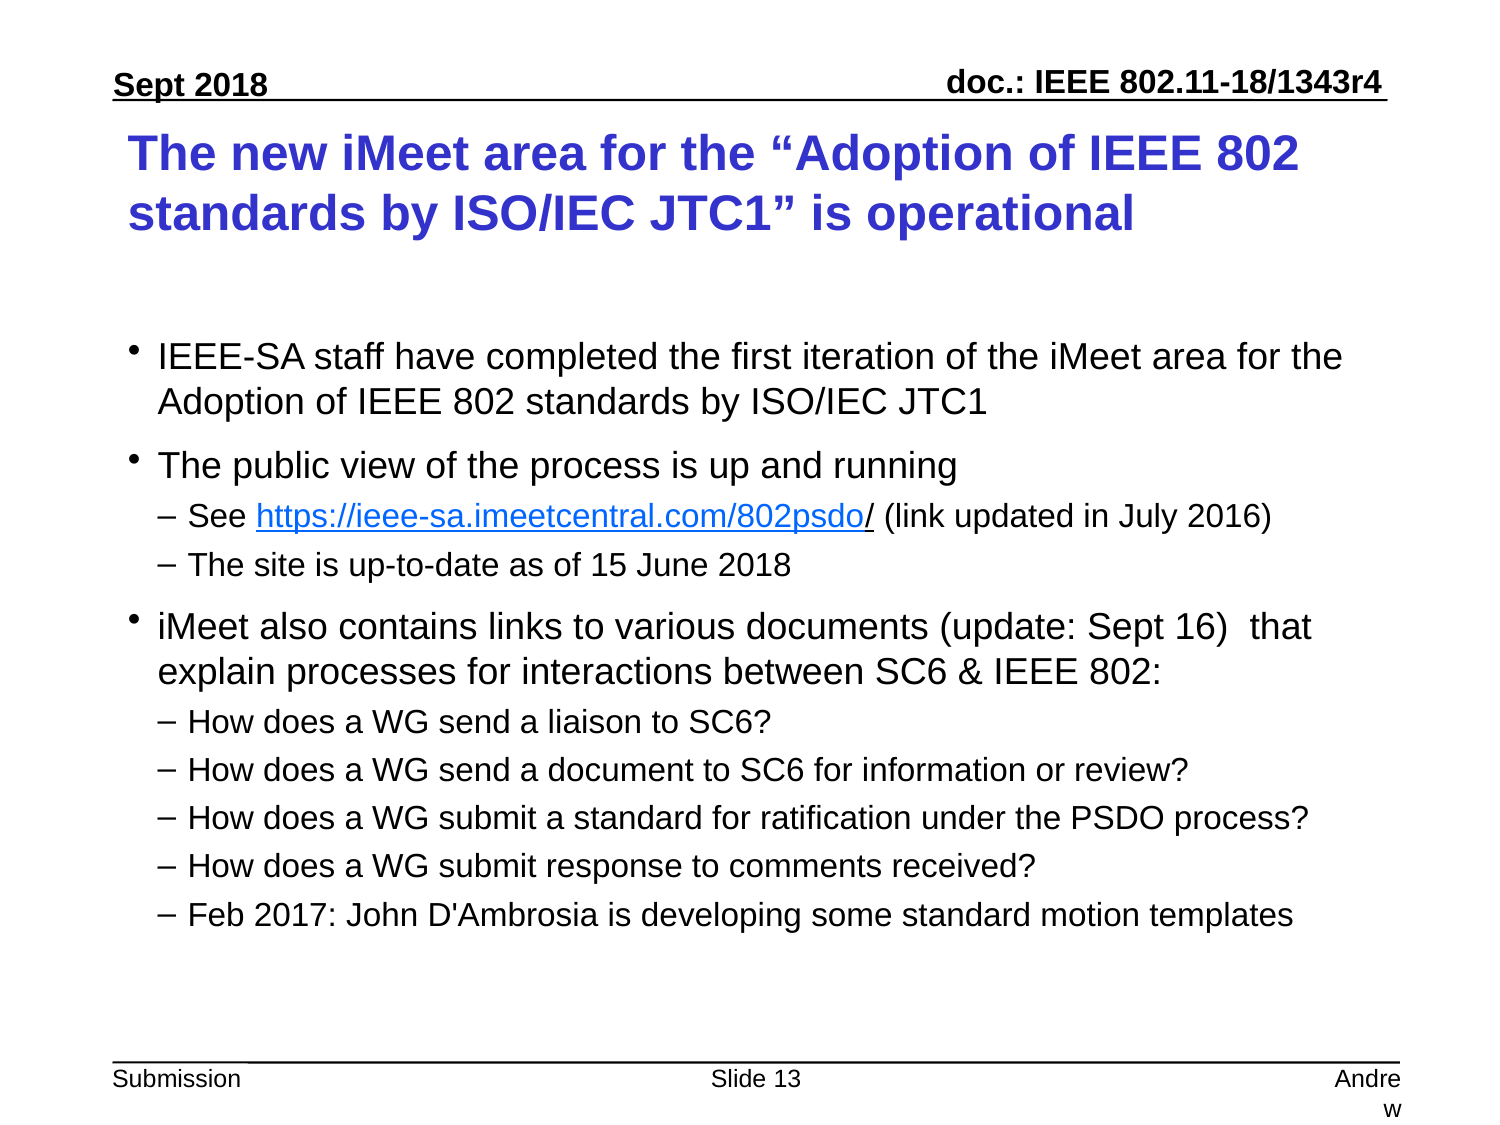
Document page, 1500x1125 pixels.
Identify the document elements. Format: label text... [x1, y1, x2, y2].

title The new iMeet area for the “Adoption of IEEE 802 standards by ISO/IEC JTC1” is operational [112, 112, 1388, 288]
footer Andrew Myles, Cisco [1320, 1061, 1402, 1093]
slide_number Slide 13 [709, 1061, 803, 1093]
list IEEE-SA staff have completed the first iteration of the iMeet area for the Adoption of IEEE 802 standards by ISO/IEC JTC1 The public view of the process is up and running See https://ieee-sa.imeetcentral.com/802psdo/ (link updated in July 2016) The site is up-to-date as of 15 June 2018 iMeet also contains links to various documents (update: Sept 16) that explain processes for interactions between SC6 & IEEE 802: How does a WG send a liaison to SC6? How does a WG send a document to SC6 for information or review? How does a WG submit a standard for ratification under the PSDO process? How does a WG submit response to comments received? Feb 2017: John D'Ambrosia is developing some standard motion templates [112, 324, 1388, 1000]
